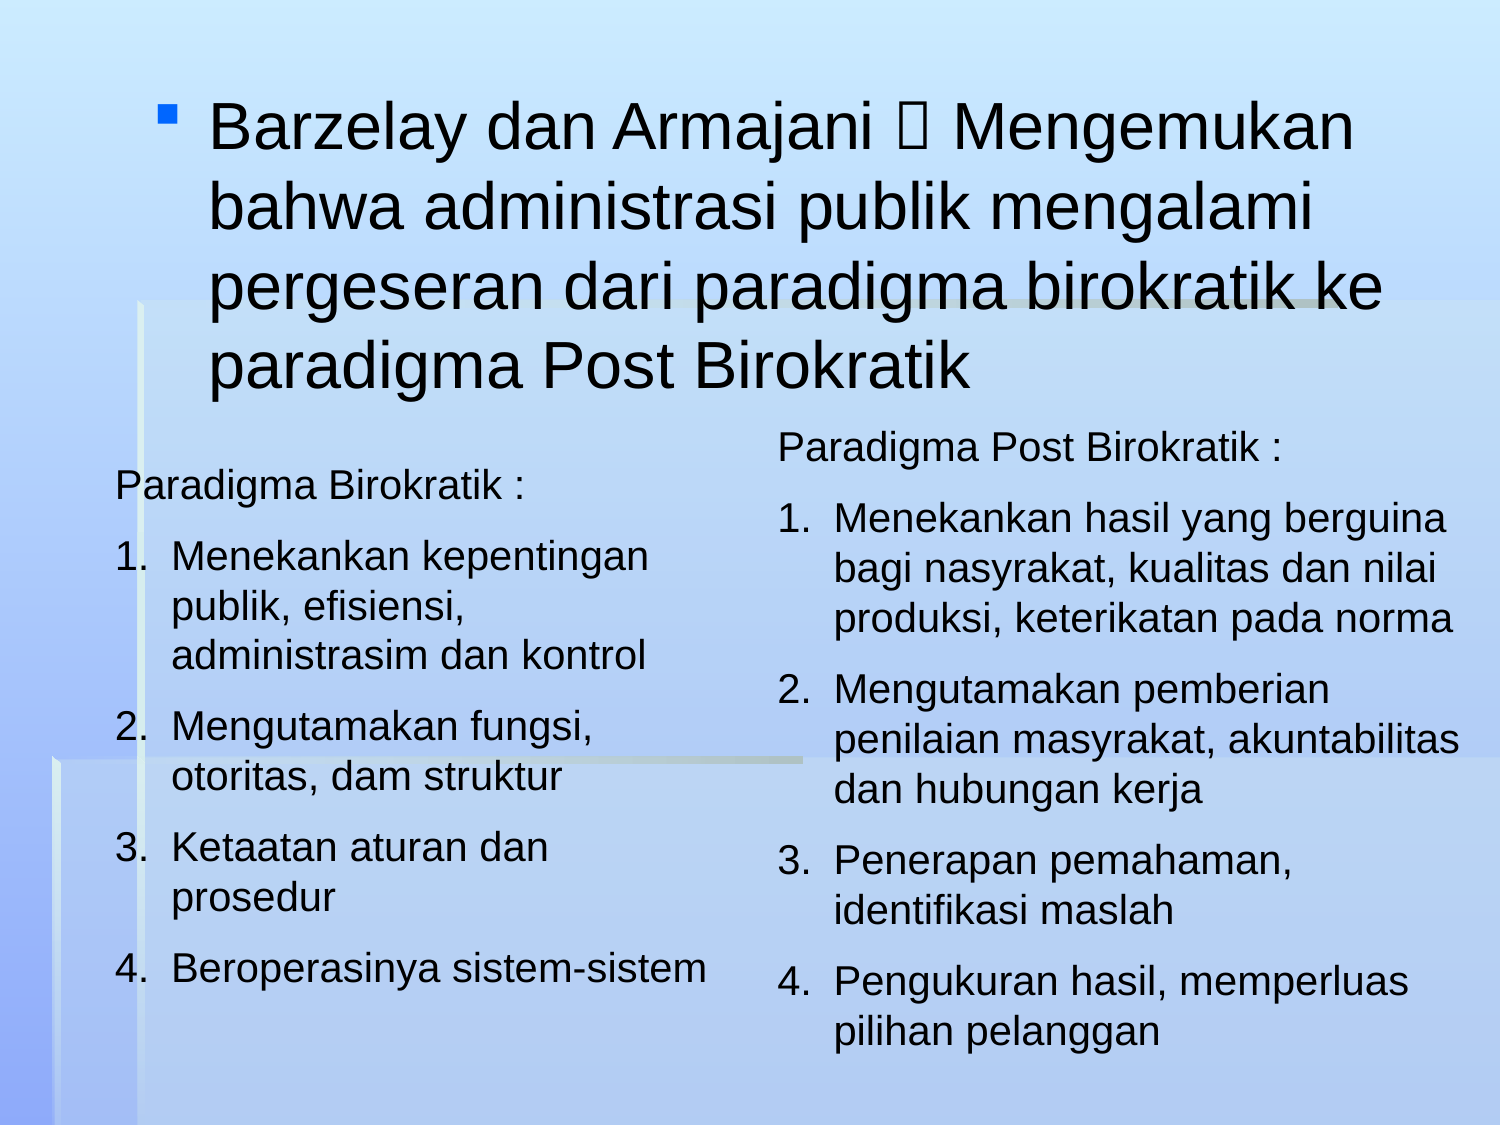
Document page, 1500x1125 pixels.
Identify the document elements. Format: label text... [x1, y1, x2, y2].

text_box Paradigma Post Birokratik : Menekankan hasil yang berguina bagi nasyrakat, kualitas dan nilai produksi, keterikatan pada norma Mengutamakan pemberian penilaian masyrakat, akuntabilitas dan hubungan kerja Penerapan pemahaman, identifikasi maslah Pengukuran hasil, memperluas pilihan pelanggan [762, 412, 1500, 1061]
list Barzelay dan Armajani  Mengemukan bahwa administrasi publik mengalami pergeseran dari paradigma birokratik ke paradigma Post Birokratik [137, 74, 1452, 426]
text_box Paradigma Birokratik : Menekankan kepentingan publik, efisiensi, administrasim dan kontrol Mengutamakan fungsi, otoritas, dam struktur Ketaatan aturan dan prosedur Beroperasinya sistem-sistem [99, 450, 725, 999]
